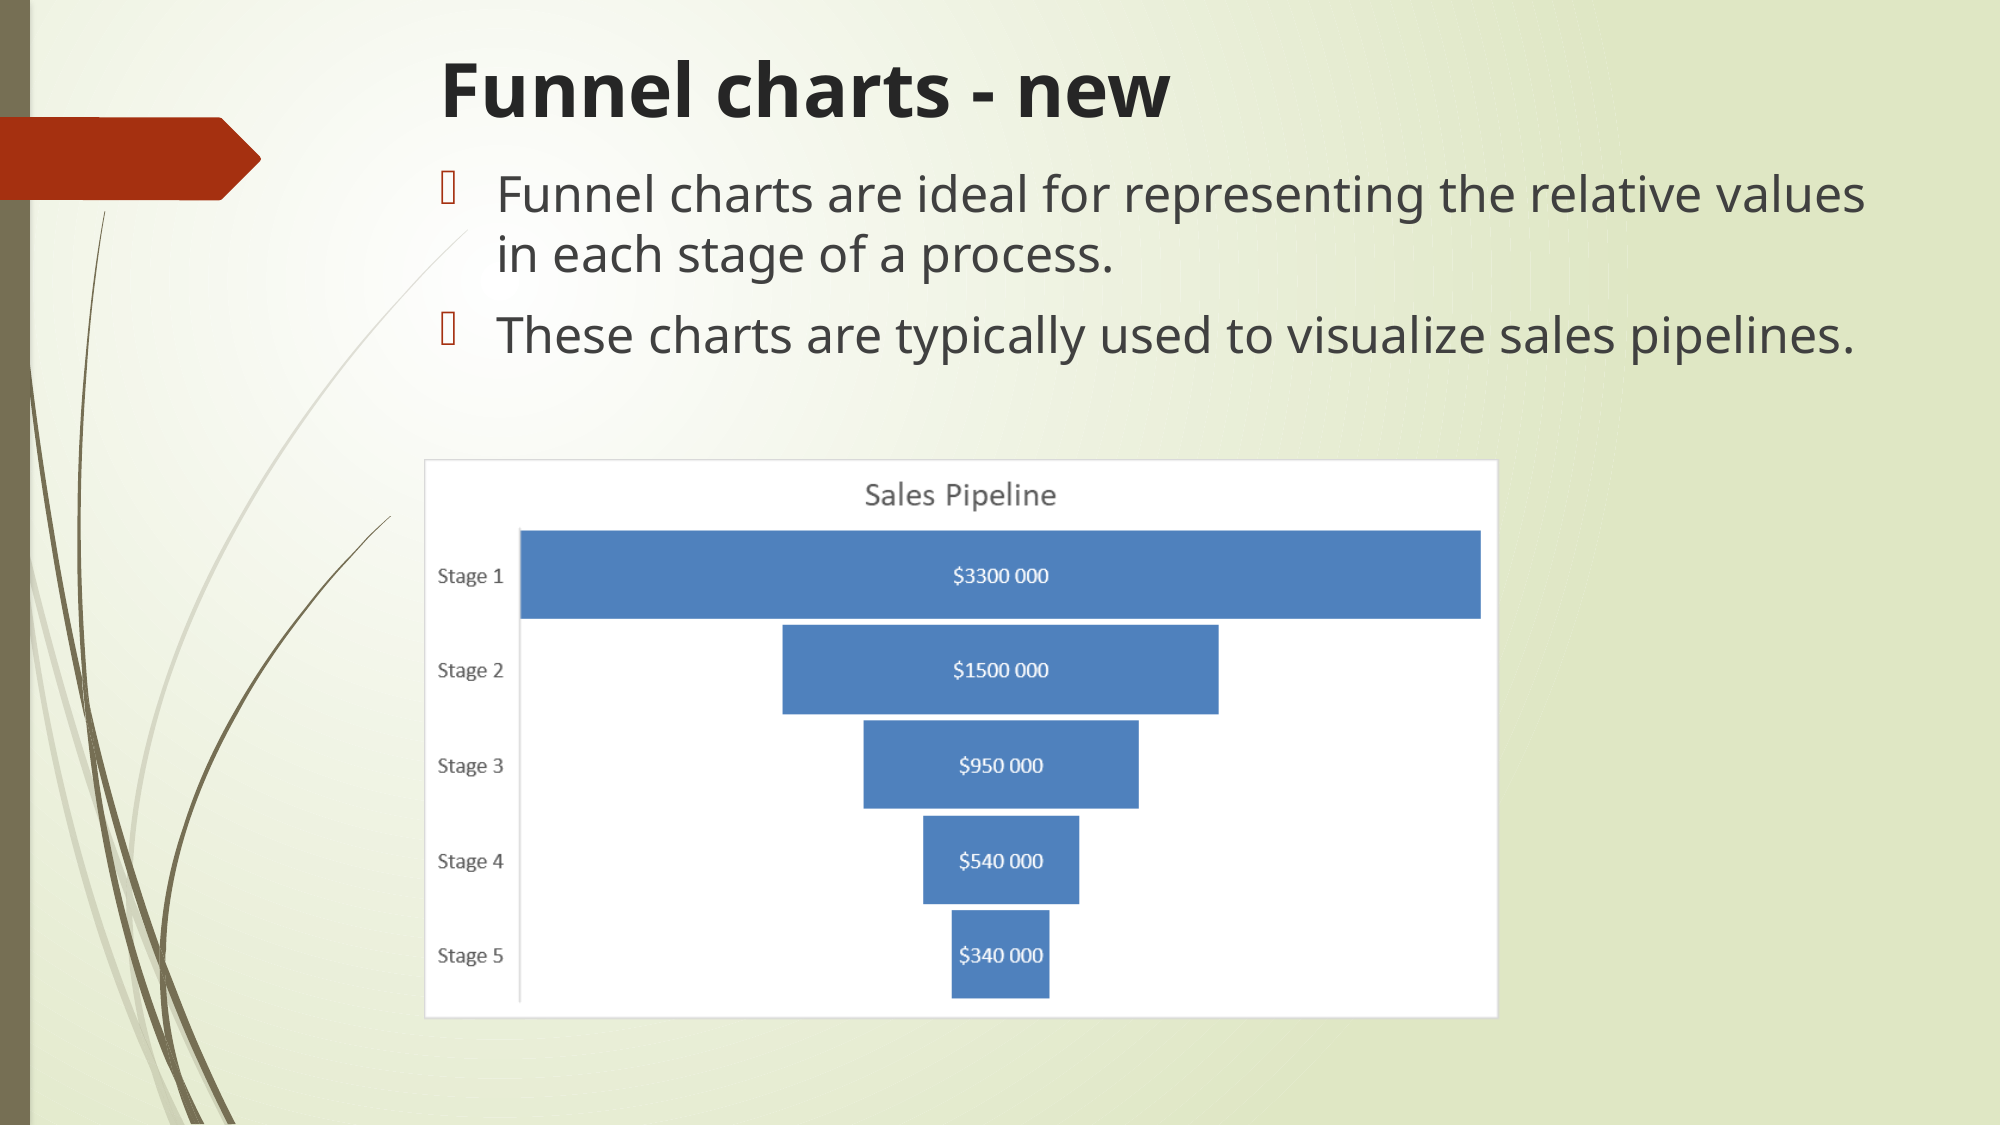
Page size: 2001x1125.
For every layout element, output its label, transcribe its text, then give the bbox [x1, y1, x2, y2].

picture [424, 459, 1501, 1020]
title Funnel charts - new [424, 35, 1887, 155]
list Funnel charts are ideal for representing the relative values in each stage of a process. These charts are typically used to visualize sales pipelines. [424, 155, 1888, 460]
